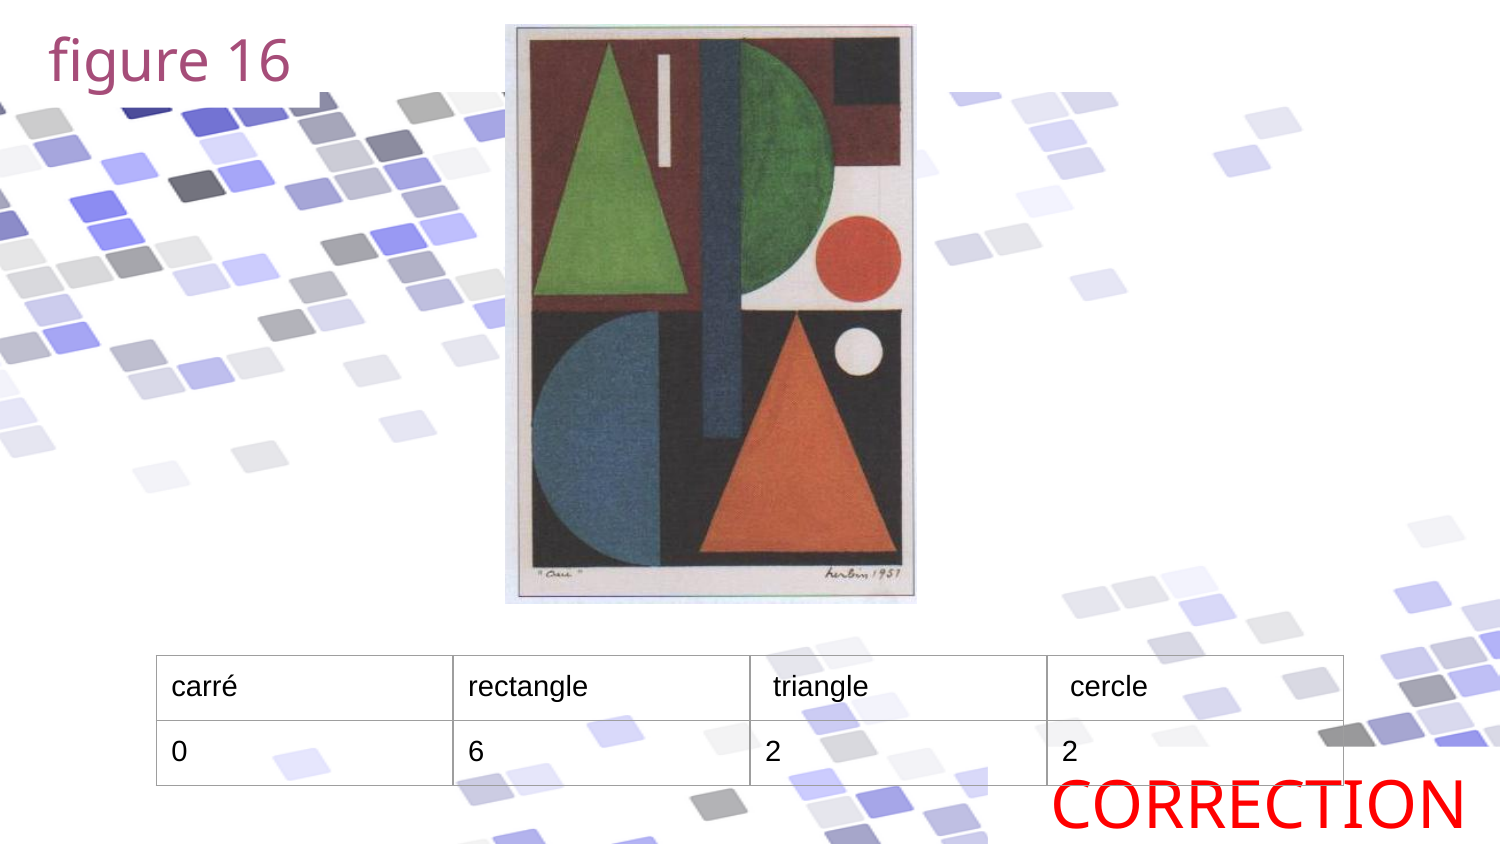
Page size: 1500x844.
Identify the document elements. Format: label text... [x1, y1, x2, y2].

picture [0, 24, 1500, 844]
text_box figure 16 [20, 7, 320, 90]
